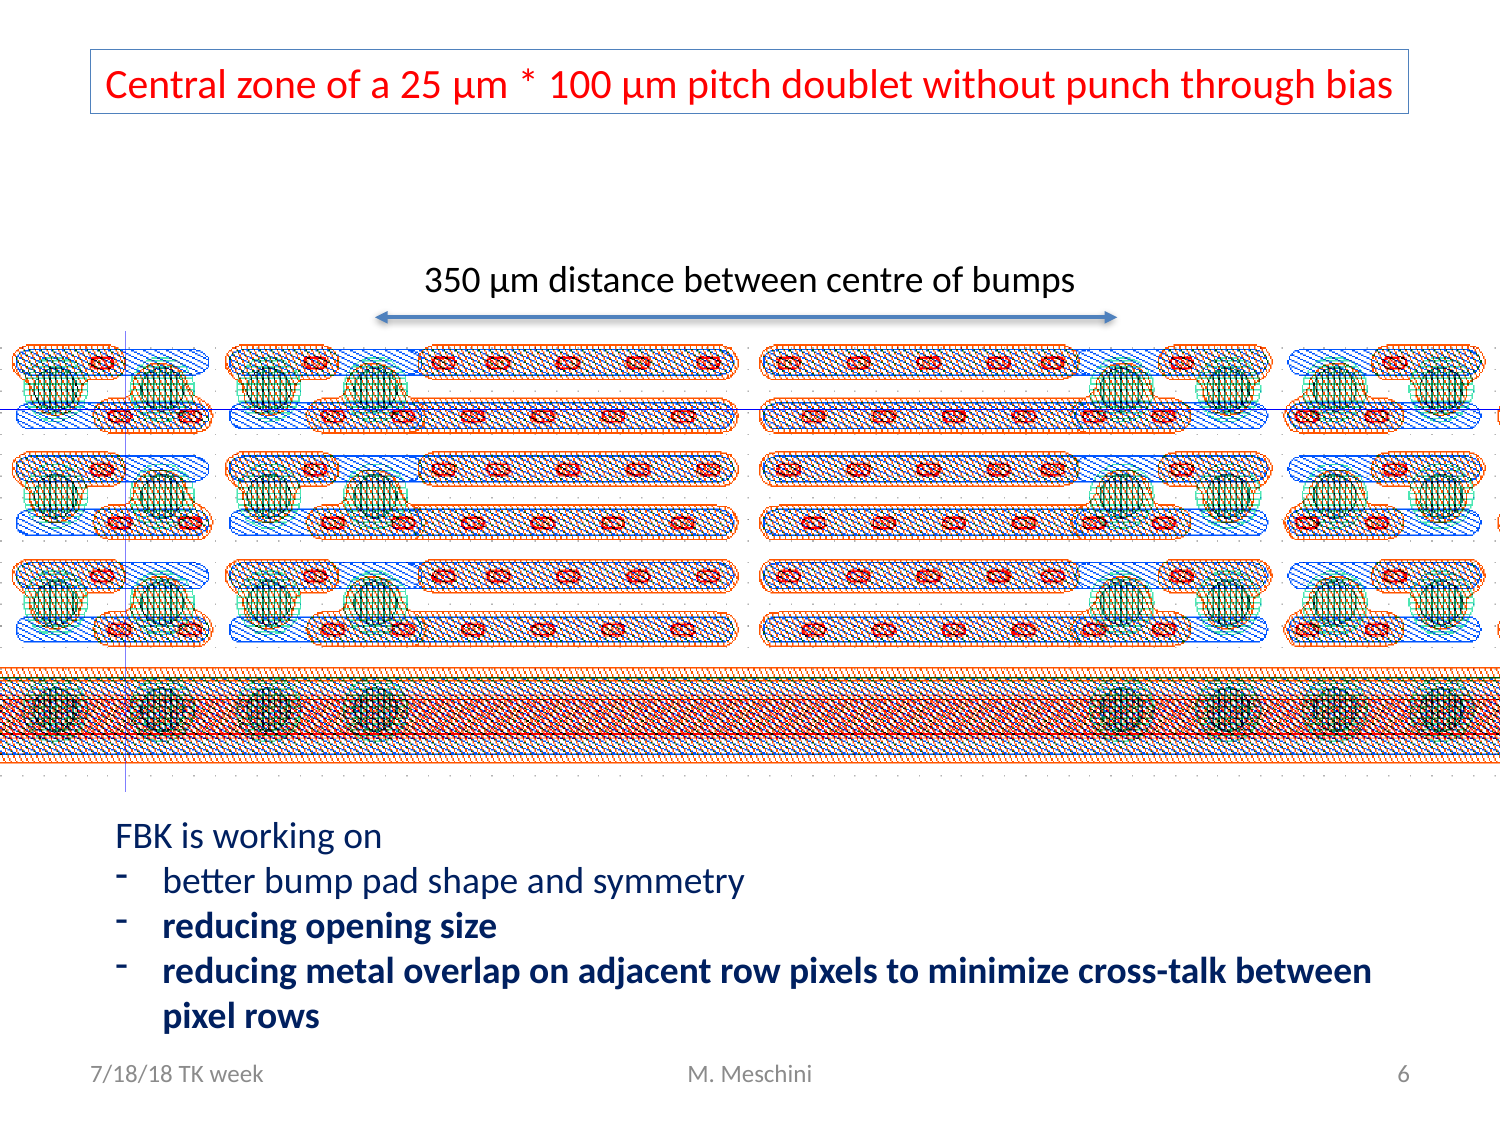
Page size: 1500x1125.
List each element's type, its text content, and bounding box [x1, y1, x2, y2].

text_box FBK is working on better bump pad shape and symmetry reducing opening size reducing metal overlap on adjacent row pixels to minimize cross-talk between pixel rows [100, 803, 1402, 1044]
text_box Central zone of a 25 μm * 100 μm pitch doublet without punch through bias [90, 49, 1409, 114]
text_box 350 μm distance between centre of bumps [408, 248, 1091, 308]
footer M. Meschini [512, 1042, 988, 1103]
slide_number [75, 1042, 425, 1103]
slide_number 6 [1074, 1042, 1425, 1103]
picture [0, 330, 1500, 793]
